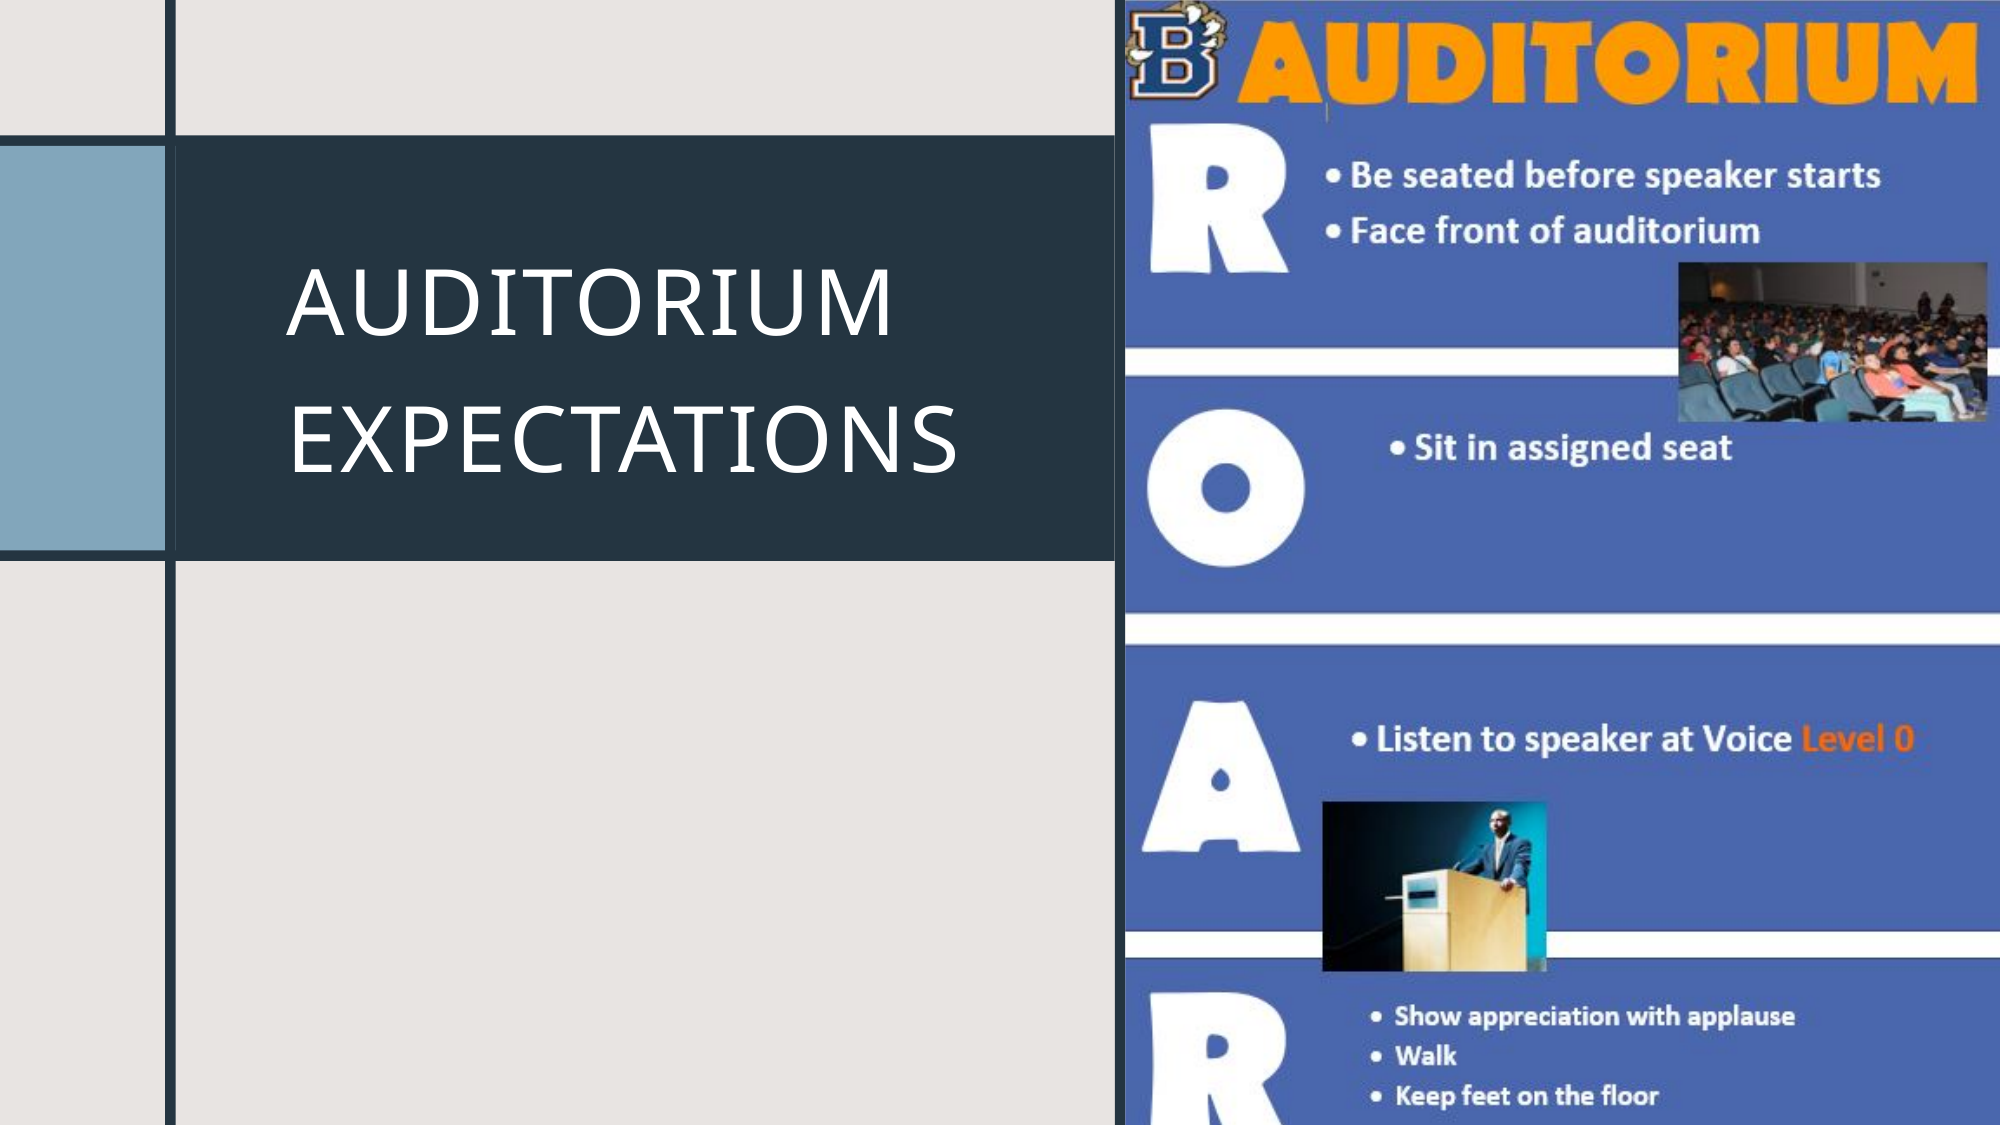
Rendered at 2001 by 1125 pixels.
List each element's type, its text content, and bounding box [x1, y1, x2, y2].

text_box [177, 0, 1114, 134]
text_box [0, 145, 164, 551]
text_box [177, 562, 1114, 1125]
text_box [0, 134, 164, 145]
text_box [177, 134, 1114, 562]
text_box [0, 0, 164, 134]
text_box [0, 562, 164, 1125]
text_box [1114, 0, 1125, 1125]
title Auditorium Expectations [268, 173, 1047, 530]
text_box [164, 0, 177, 1125]
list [1125, 0, 2000, 1125]
text_box [0, 551, 164, 562]
